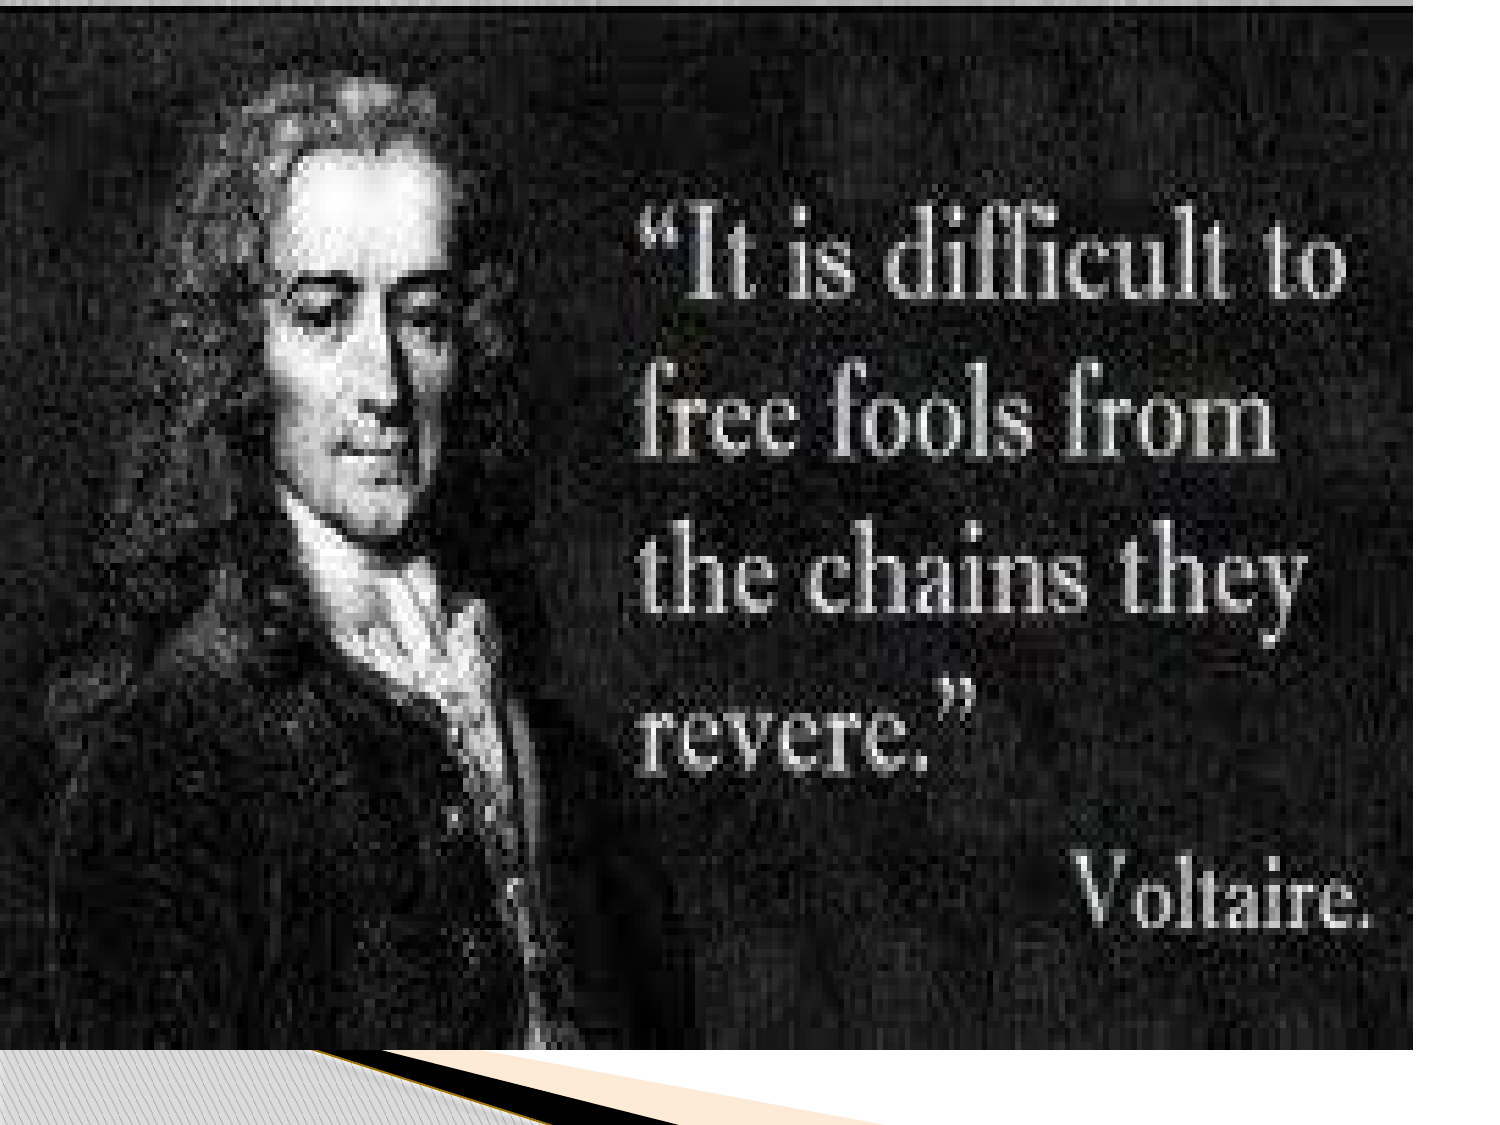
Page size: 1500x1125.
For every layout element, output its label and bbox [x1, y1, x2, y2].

list [0, 0, 1413, 1051]
